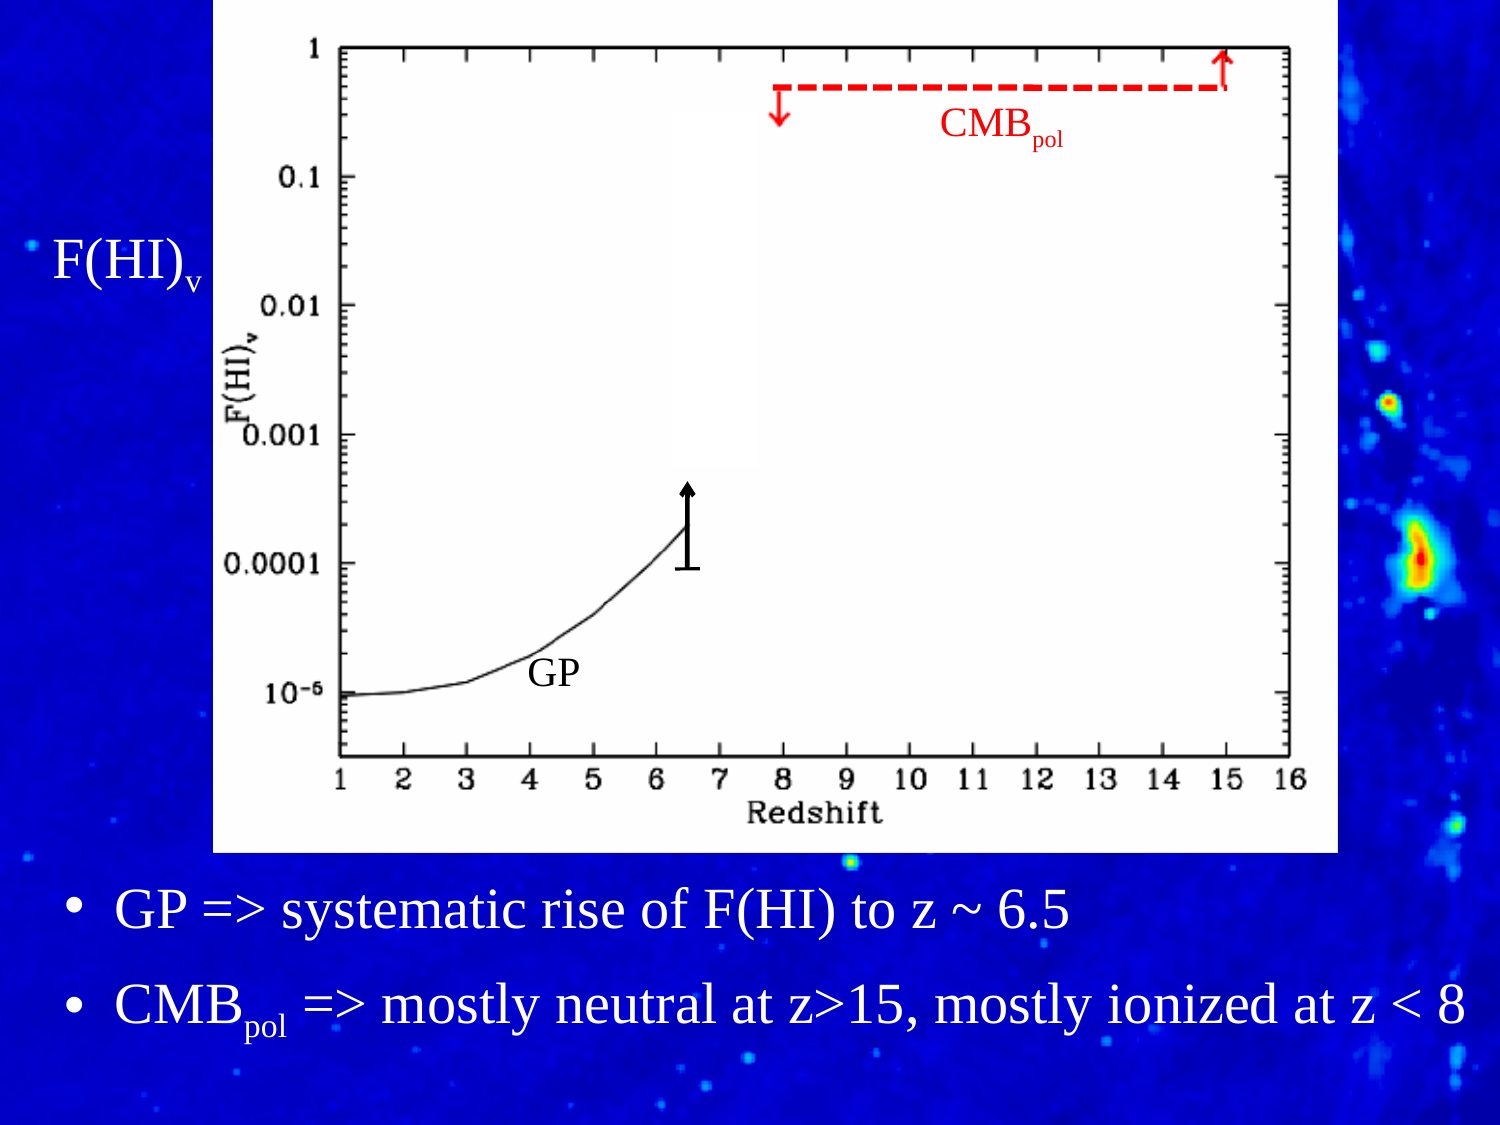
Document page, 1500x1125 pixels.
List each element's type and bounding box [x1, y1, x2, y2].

picture [0, 0, 1500, 1125]
text_box [212, 0, 1338, 853]
